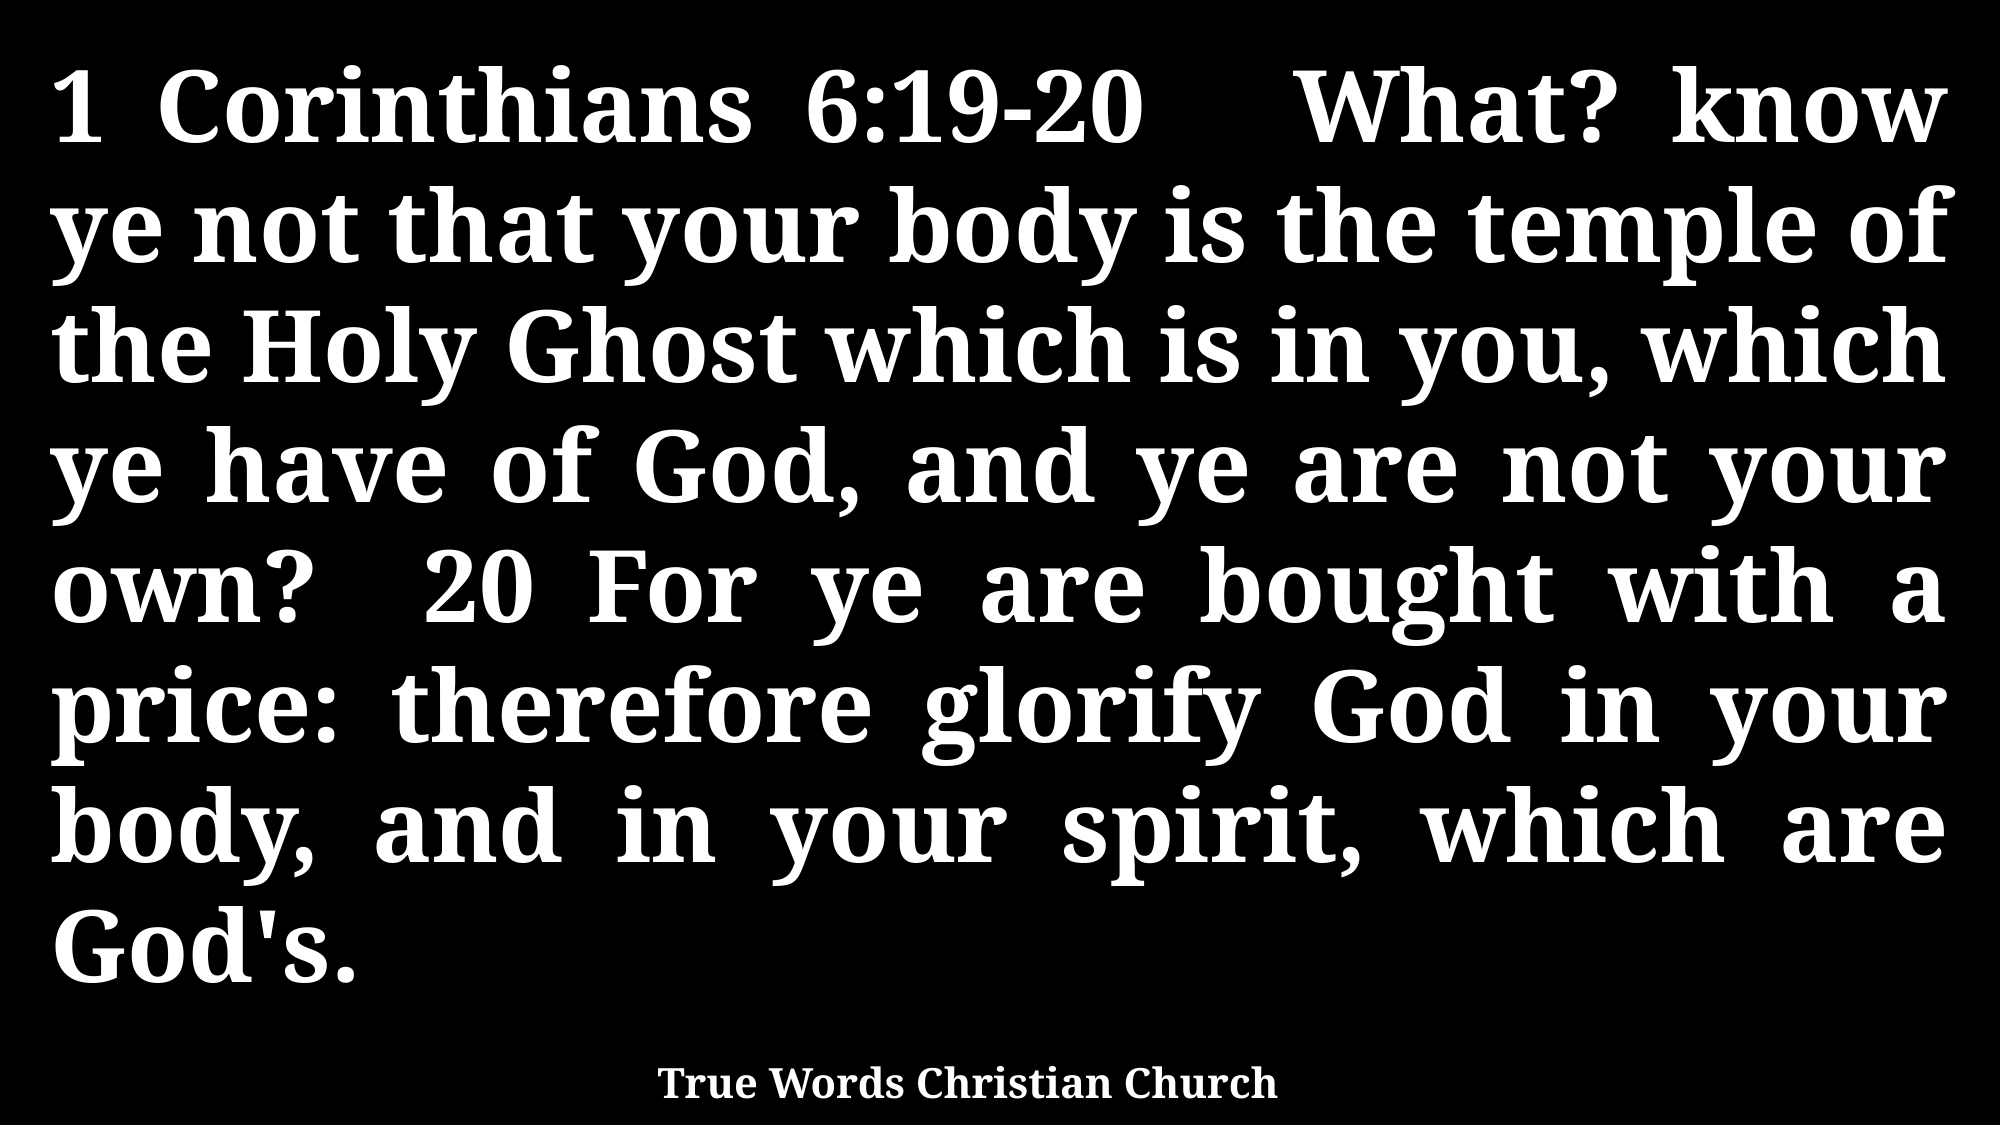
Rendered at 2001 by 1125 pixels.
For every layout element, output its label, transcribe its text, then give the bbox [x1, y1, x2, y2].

text_box 1 Corinthians 6:19-20 What? know ye not that your body is the temple of the Holy Ghost which is in you, which ye have of God, and ye are not your own? 20 For ye are bought with a price: therefore glorify God in your body, and in your spirit, which are God's. [35, 35, 1965, 1010]
text_box True Words Christian Church [642, 1049, 1294, 1114]
